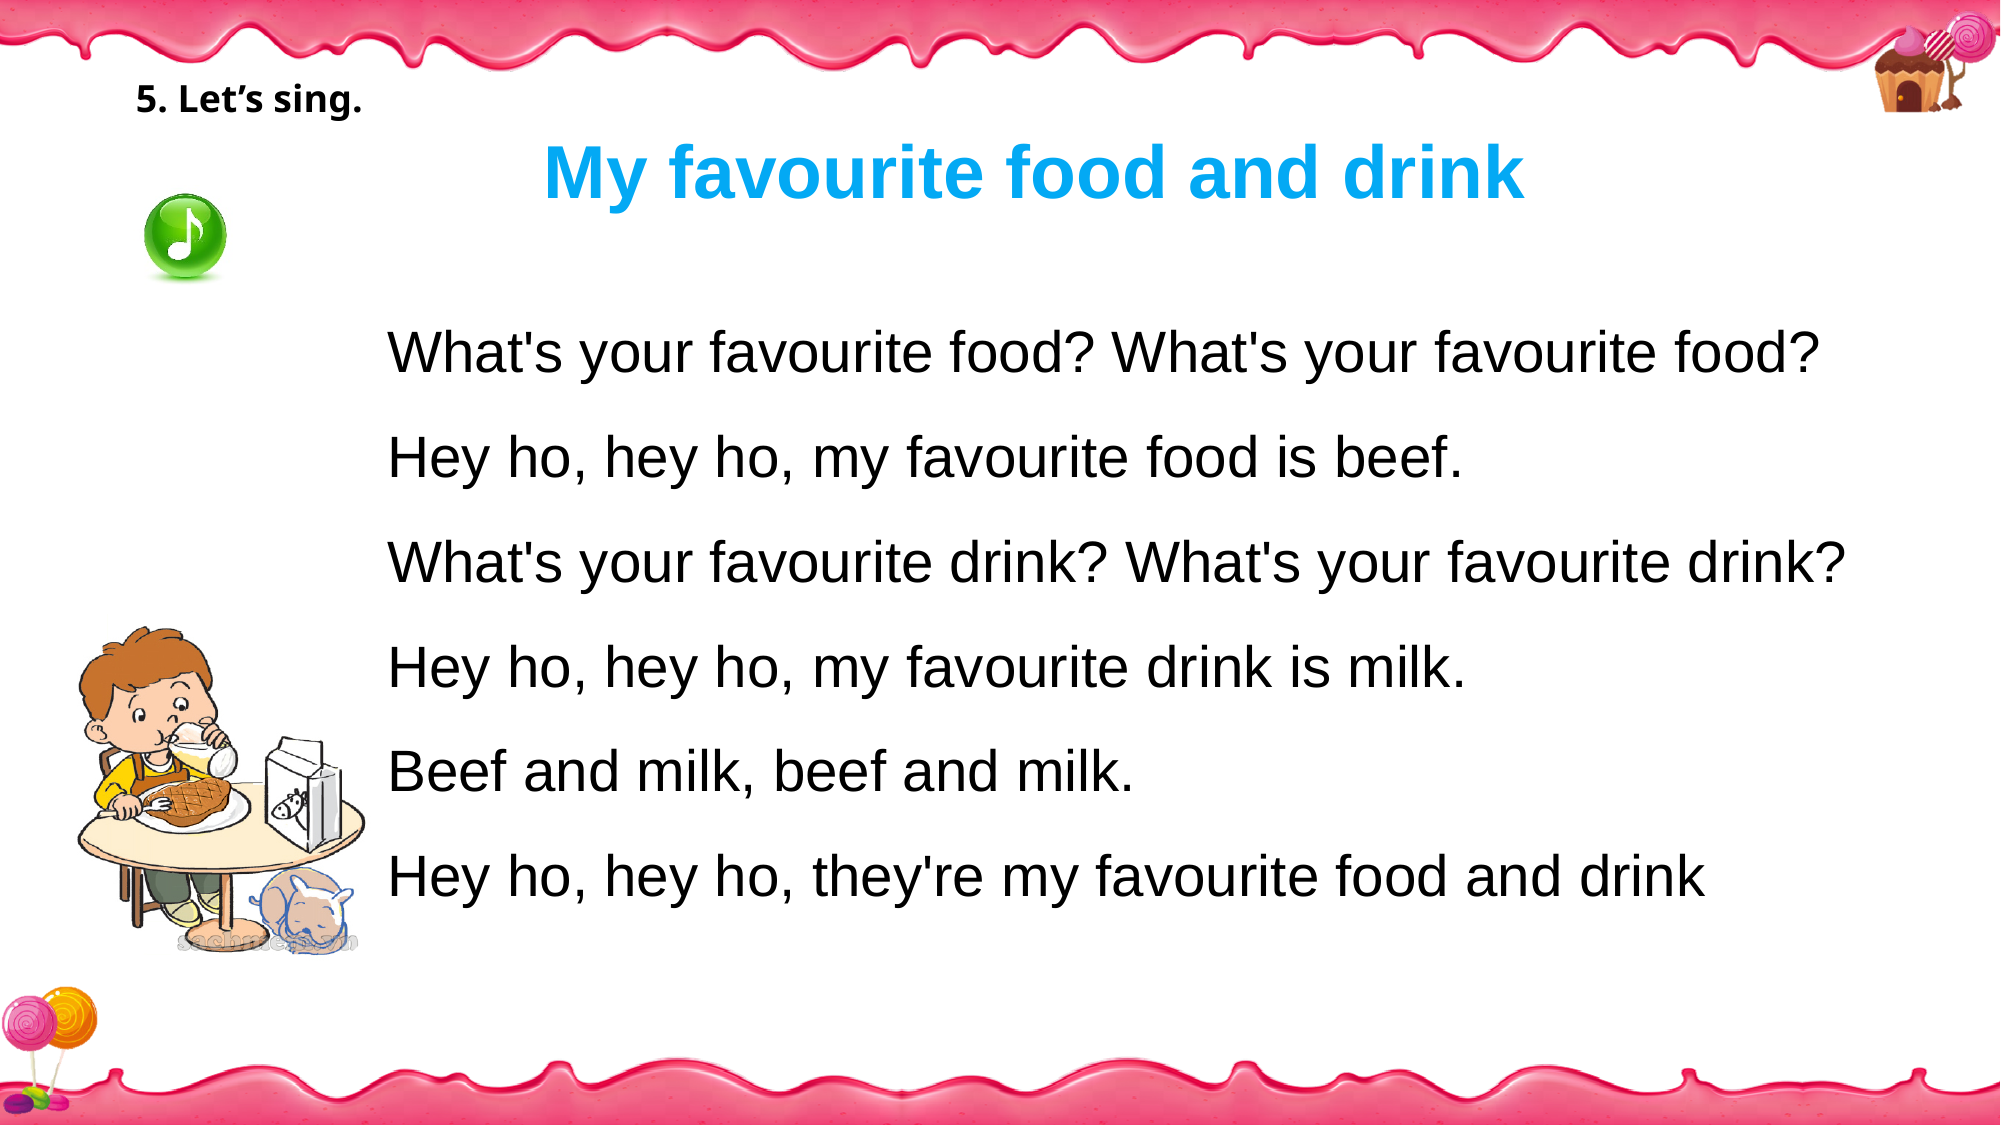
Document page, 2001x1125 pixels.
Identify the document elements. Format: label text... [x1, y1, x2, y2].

picture [133, 185, 237, 292]
text_box 5. Let’s sing. [121, 67, 379, 127]
picture [0, 985, 2000, 1125]
picture [0, 0, 2001, 131]
text_box What's your favourite food? What's your favourite food? Hey ho, hey ho, my favourite food is beef. What's your favourite drink? What's your favourite drink? Hey ho, hey ho, my favourite drink is milk. Beef and milk, beef and milk. Hey ho, hey ho, they're my favourite food and drink [372, 271, 1930, 916]
picture [53, 590, 373, 963]
text_box My favourite food and drink [515, 123, 1575, 249]
